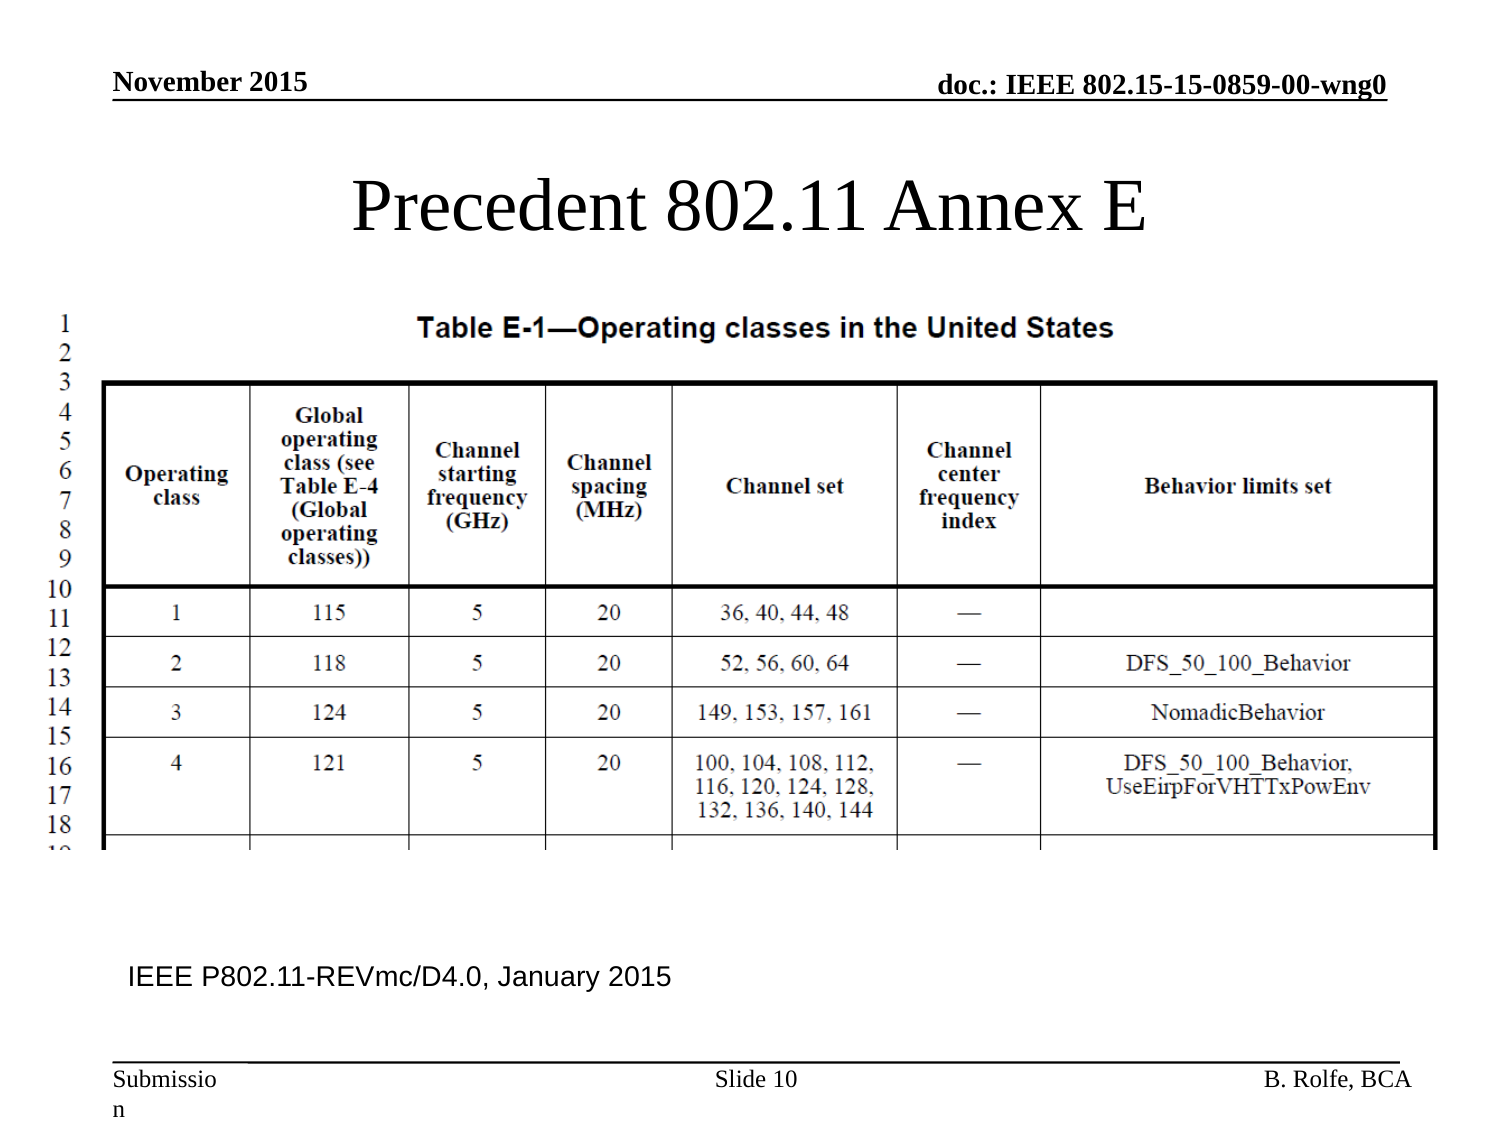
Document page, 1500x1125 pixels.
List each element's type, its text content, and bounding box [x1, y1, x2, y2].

footer B. Rolfe, BCA [900, 1062, 1413, 1123]
list IEEE P802.11-REVmc/D4.0, January 2015 [112, 950, 1388, 1000]
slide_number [112, 62, 375, 98]
slide_number Slide 10 [712, 1062, 800, 1093]
title Precedent 802.11 Annex E [112, 112, 1388, 288]
picture [12, 303, 1488, 850]
